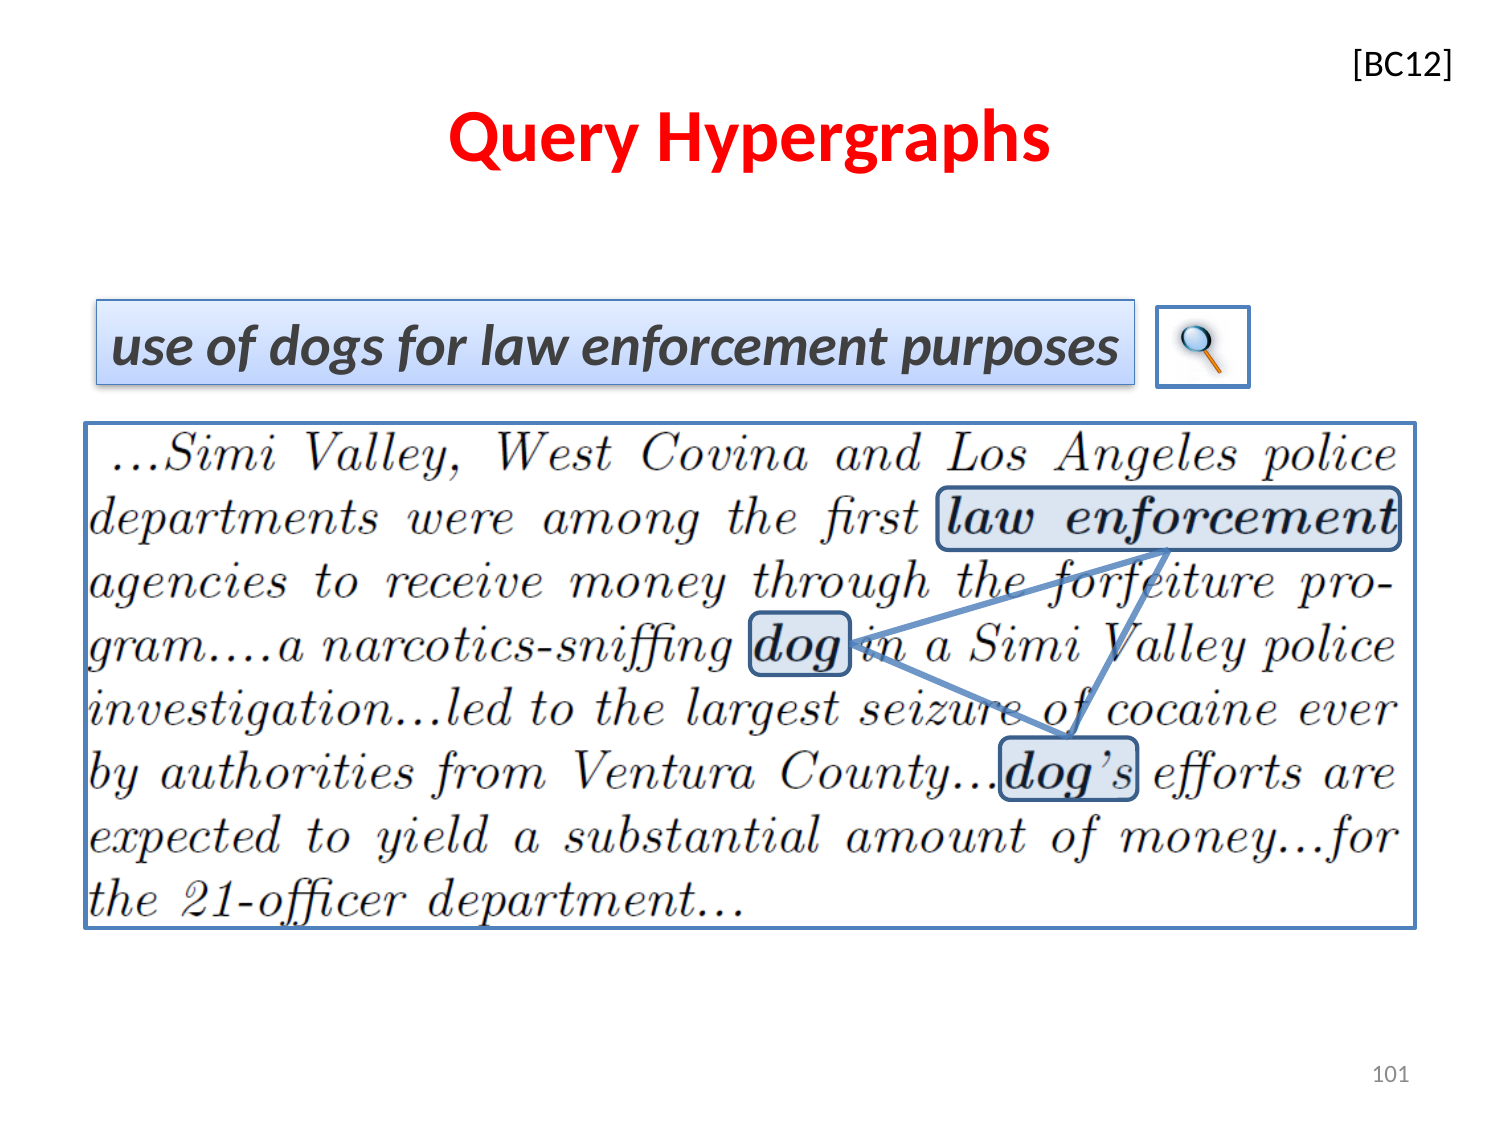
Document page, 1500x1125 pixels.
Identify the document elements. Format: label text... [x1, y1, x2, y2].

picture [87, 424, 1413, 927]
picture [1159, 309, 1248, 385]
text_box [1068, 549, 1169, 738]
text_box use of dogs for law enforcement purposes [96, 299, 1135, 385]
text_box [849, 643, 1063, 738]
text_box [BC12] [1337, 31, 1500, 137]
title Query Hypergraphs [0, 37, 1500, 225]
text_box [849, 549, 1067, 643]
